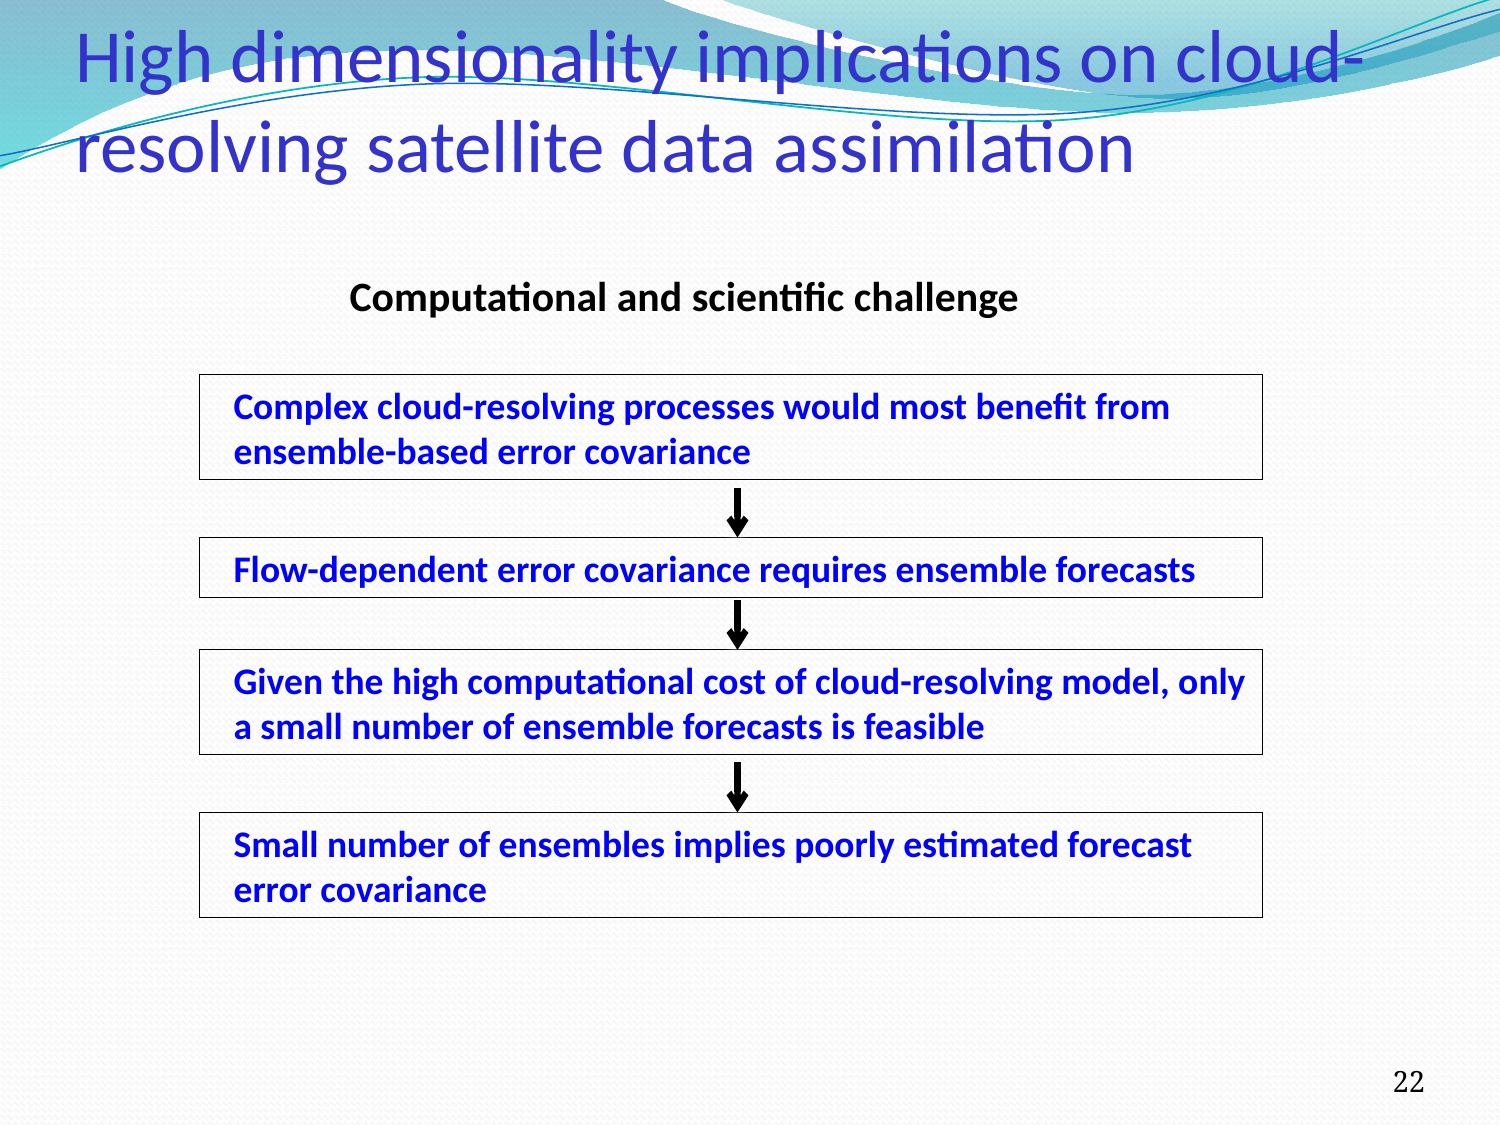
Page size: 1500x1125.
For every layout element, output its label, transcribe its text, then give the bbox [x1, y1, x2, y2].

title High dimensionality implications on cloud-resolving satellite data assimilation [75, 24, 1425, 188]
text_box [199, 374, 1263, 919]
text_box Computational and scientific challenge [299, 262, 1050, 328]
slide_number 22 [1299, 1042, 1425, 1103]
